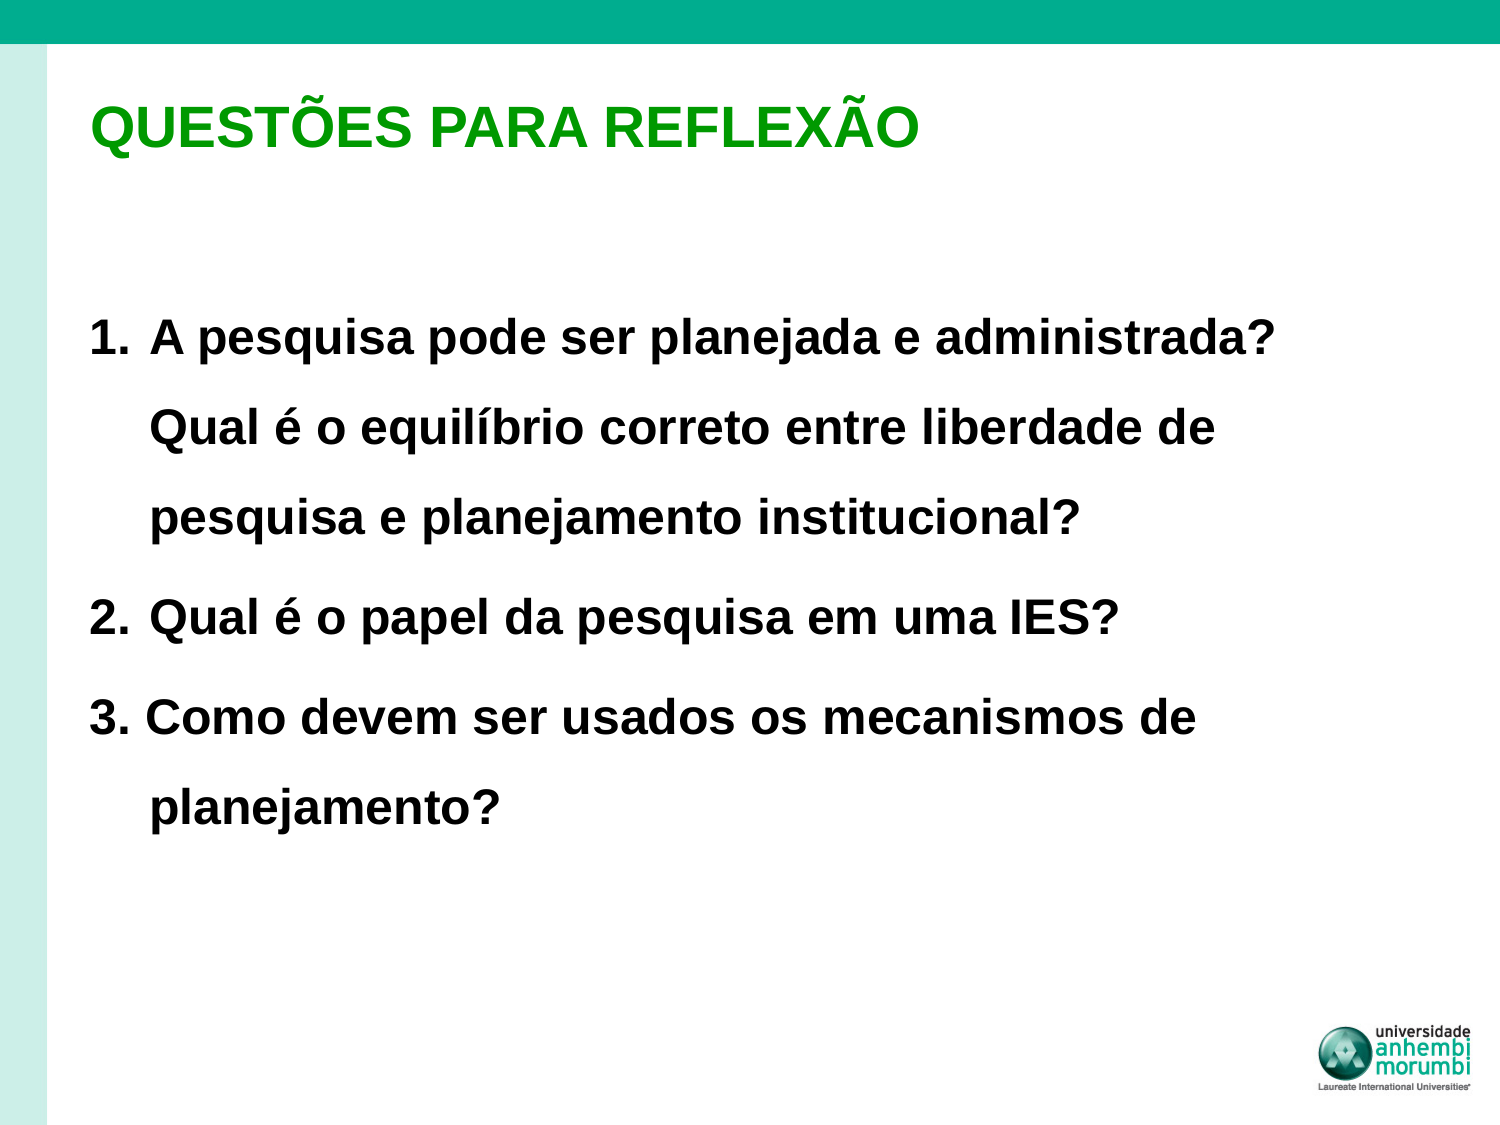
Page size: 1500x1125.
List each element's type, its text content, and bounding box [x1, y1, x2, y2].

list A pesquisa pode ser planejada e administrada? Qual é o equilíbrio correto entre liberdade de pesquisa e planejamento institucional? Qual é o papel da pesquisa em uma IES? 3. Como devem ser usados os mecanismos de planejamento? [75, 267, 1425, 1008]
title QUESTÕES PARA REFLEXÃO [75, 82, 1425, 185]
picture [0, 0, 1500, 1125]
